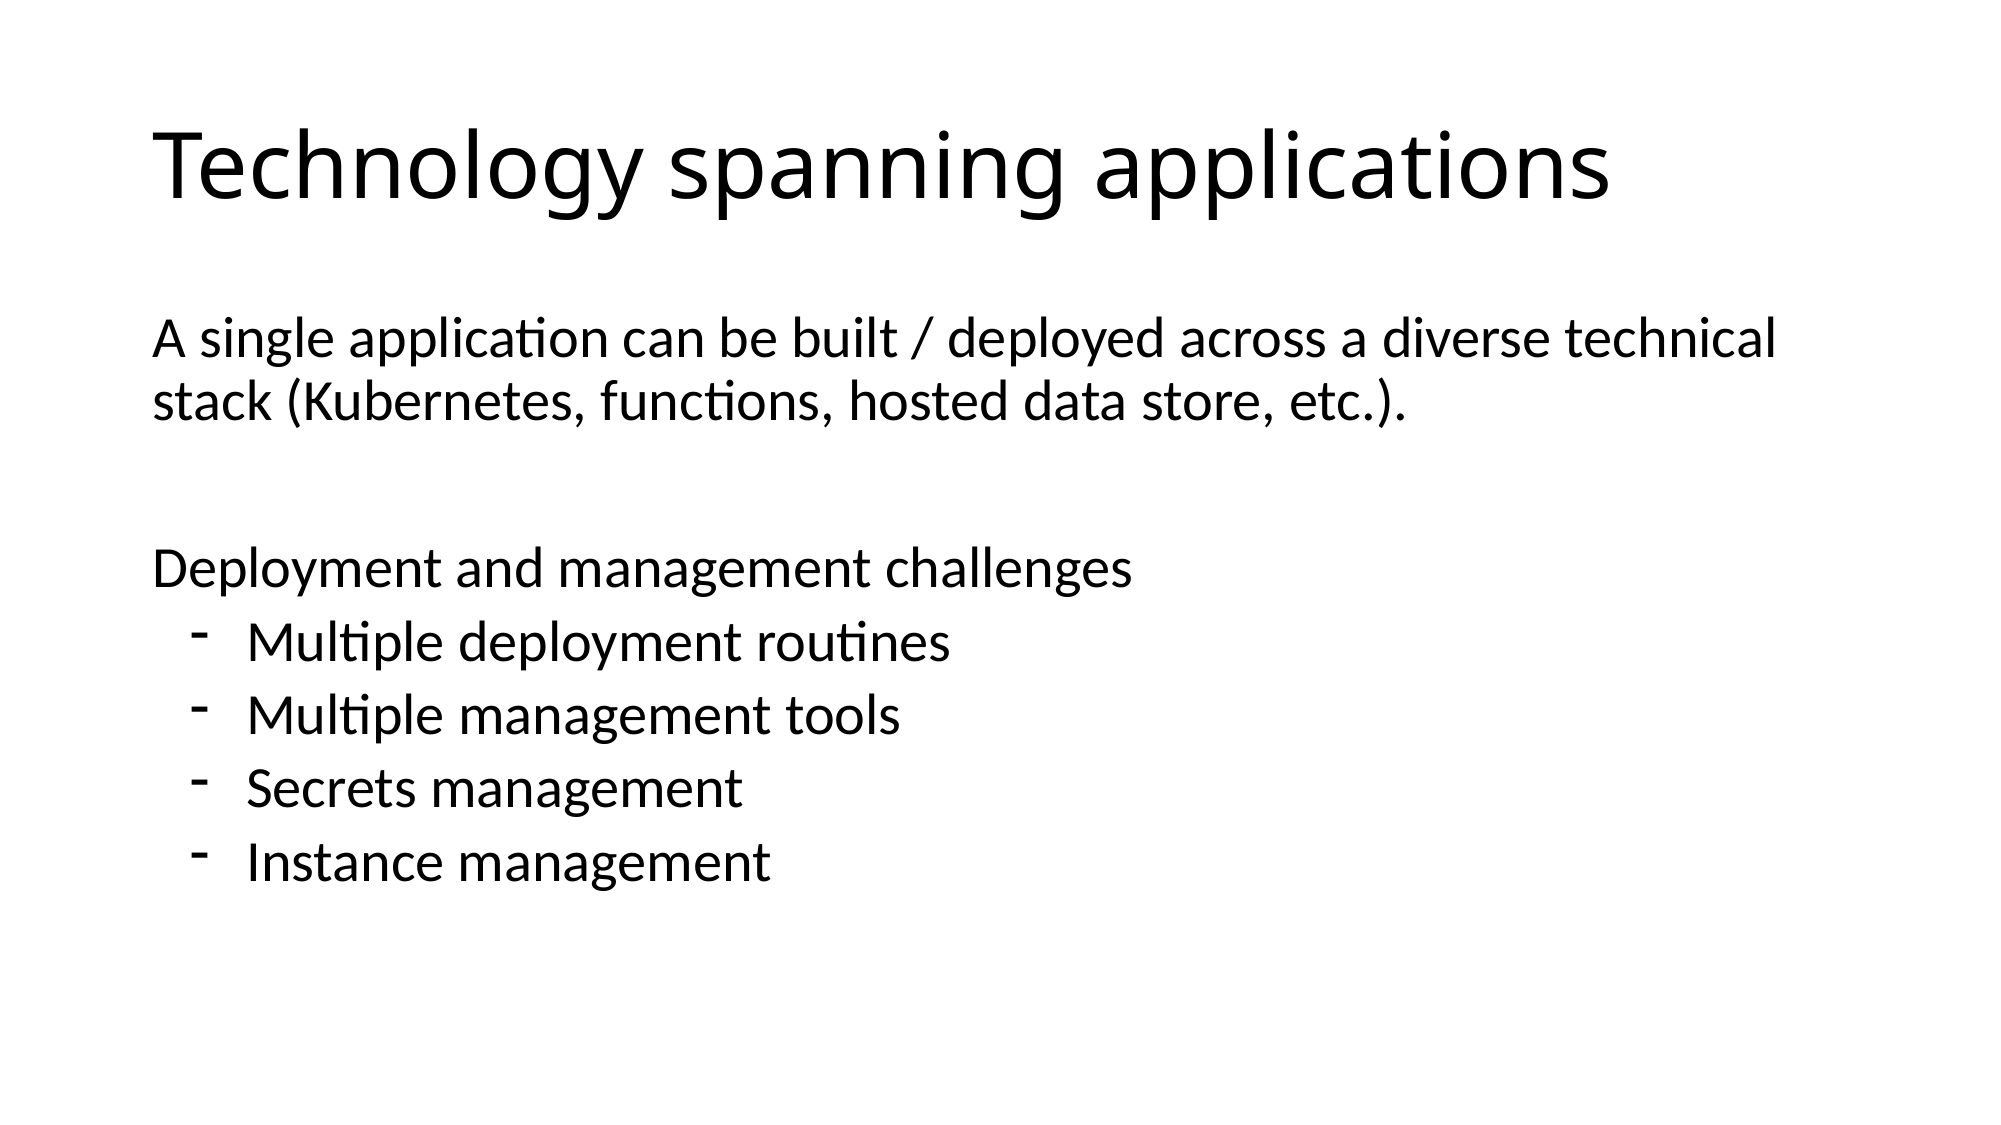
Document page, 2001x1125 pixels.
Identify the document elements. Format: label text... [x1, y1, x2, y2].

title Technology spanning applications [137, 59, 1863, 278]
list A single application can be built / deployed across a diverse technical stack (Kubernetes, functions, hosted data store, etc.). Deployment and management challenges Multiple deployment routines Multiple management tools Secrets management Instance management [137, 299, 1863, 1014]
